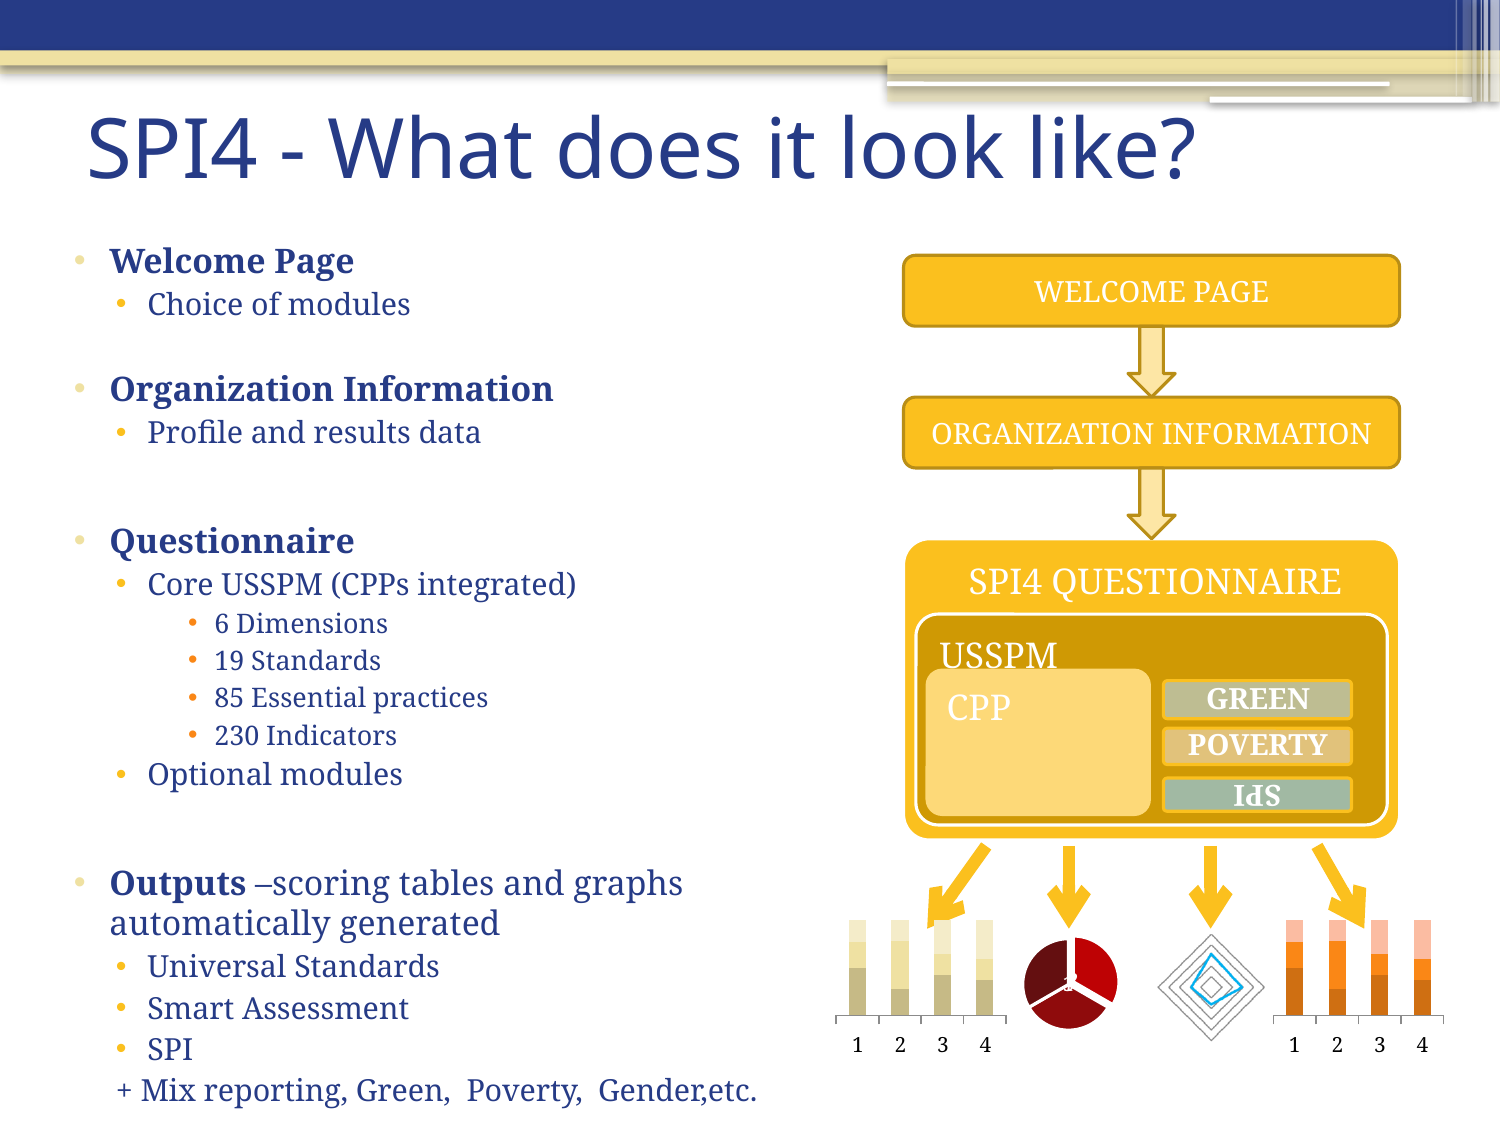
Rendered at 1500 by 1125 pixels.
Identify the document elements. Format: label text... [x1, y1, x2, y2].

chart [1269, 916, 1448, 1062]
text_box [926, 845, 987, 913]
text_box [1316, 845, 1365, 913]
picture [1139, 928, 1282, 1052]
title SPI4 - What does it look like? [71, 57, 1422, 233]
chart [832, 916, 1010, 1062]
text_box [985, 928, 1136, 1038]
text_box WELCOME PAGE [901, 253, 1402, 328]
text_box [1126, 324, 1177, 399]
list Welcome Page Choice of modules Organization Information Profile and results data Questionnaire Core USSPM (CPPs integrated) 6 Dimensions 19 Standards 85 Essential practices 230 Indicators Optional modules Outputs –scoring tables and graphs automatically generated Universal Standards Smart Assessment SPI + Mix reporting, Green, Poverty, Gender,etc. [0, 232, 833, 1125]
text_box ORGANIZATION INFORMATION [901, 395, 1402, 470]
text_box [1126, 466, 1177, 535]
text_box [903, 538, 1400, 841]
